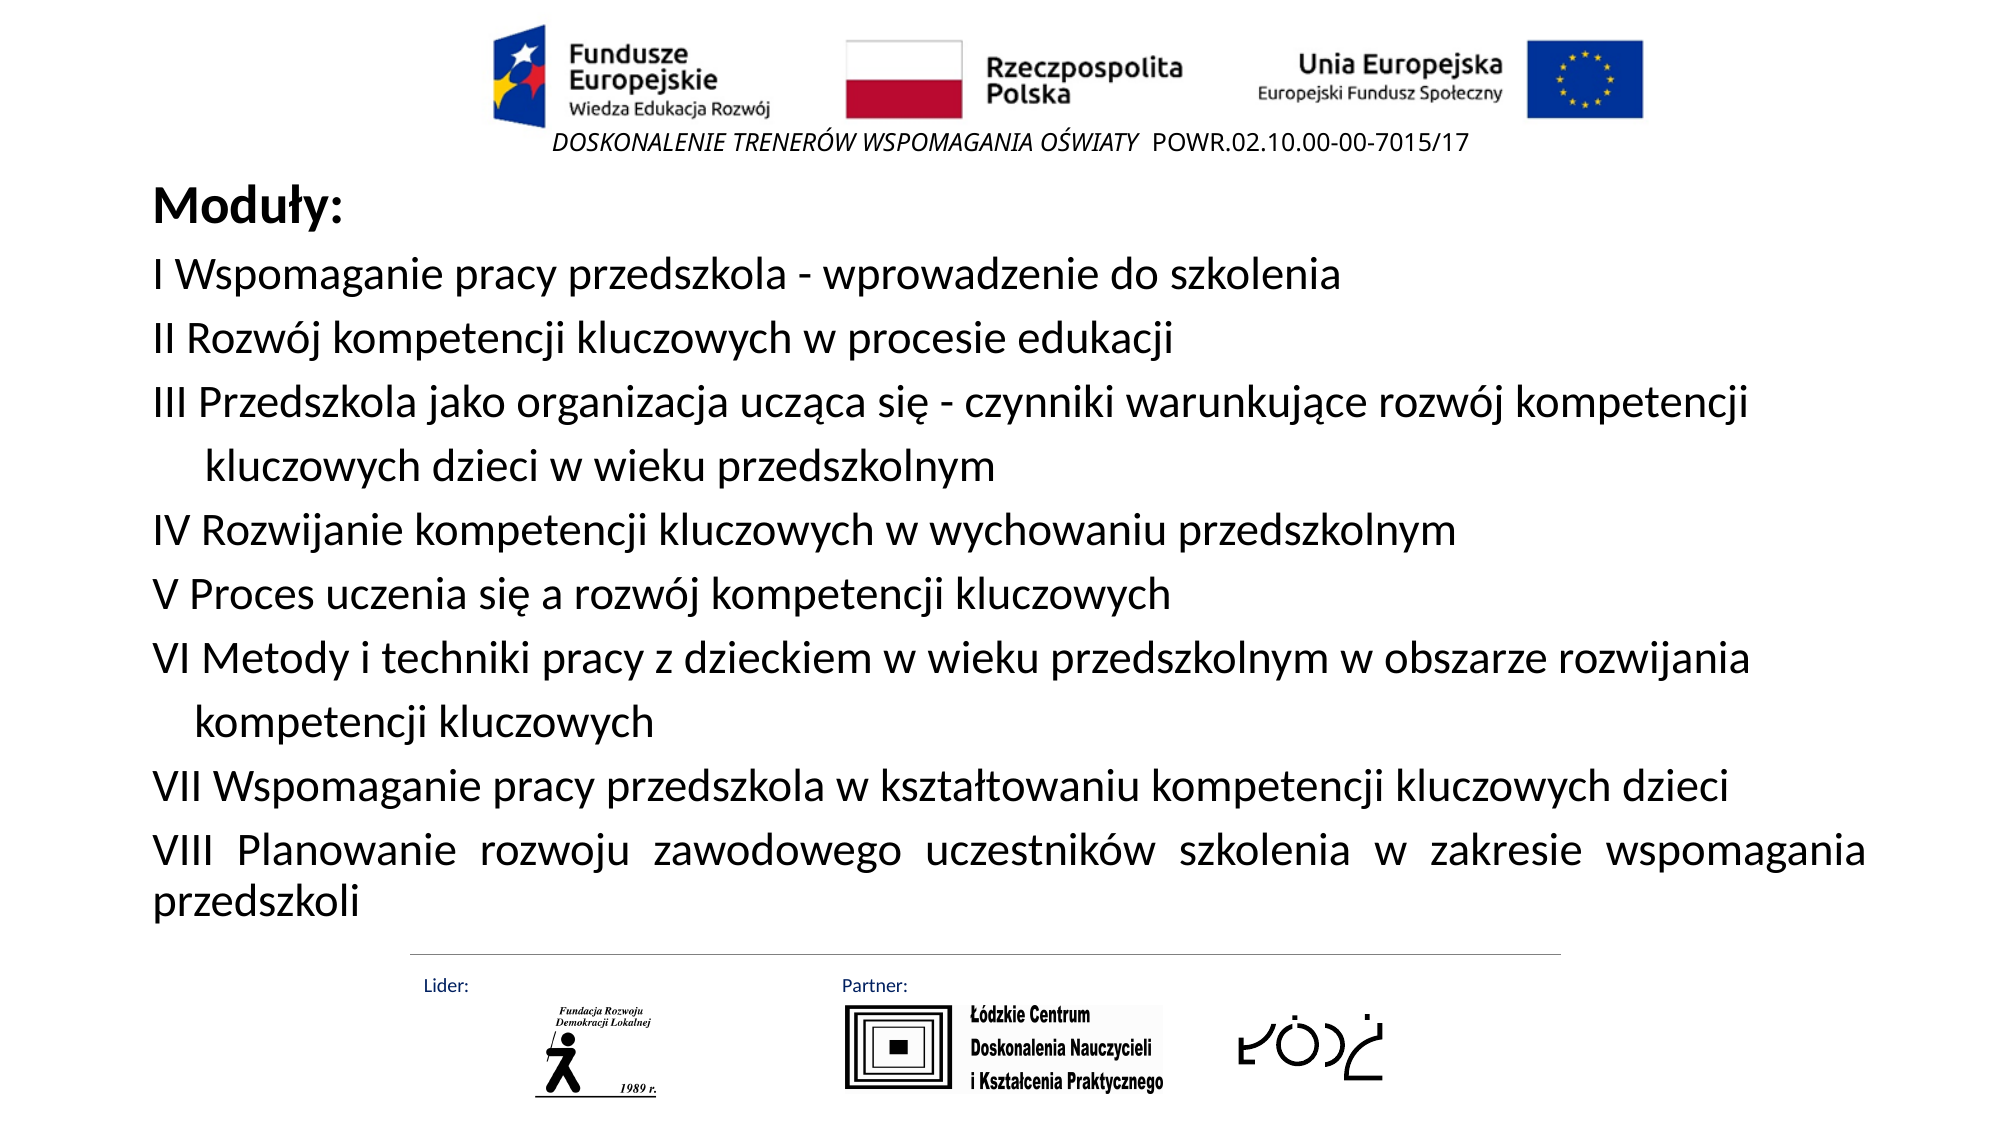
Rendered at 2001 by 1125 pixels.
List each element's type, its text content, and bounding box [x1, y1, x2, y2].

list Moduły: I Wspomaganie pracy przedszkola - wprowadzenie do szkolenia II Rozwój kompetencji kluczowych w procesie edukacji III Przedszkola jako organizacja ucząca się - czynniki warunkujące rozwój kompetencji kluczowych dzieci w wieku przedszkolnym IV Rozwijanie kompetencji kluczowych w wychowaniu przedszkolnym V Proces uczenia się a rozwój kompetencji kluczowych VI Metody i techniki pracy z dzieckiem w wieku przedszkolnym w obszarze rozwijania kompetencji kluczowych VII Wspomaganie pracy przedszkola w kształtowaniu kompetencji kluczowych dzieci VIII Planowanie rozwoju zawodowego uczestników szkolenia w zakresie wspomagania przedszkoli [137, 168, 1885, 954]
title DOSKONALENIE TRENERÓW WSPOMAGANIA OŚWIATY POWR.02.10.00-00-7015/17 [151, 0, 1871, 168]
picture [468, 0, 1669, 154]
picture [384, 953, 1587, 1125]
